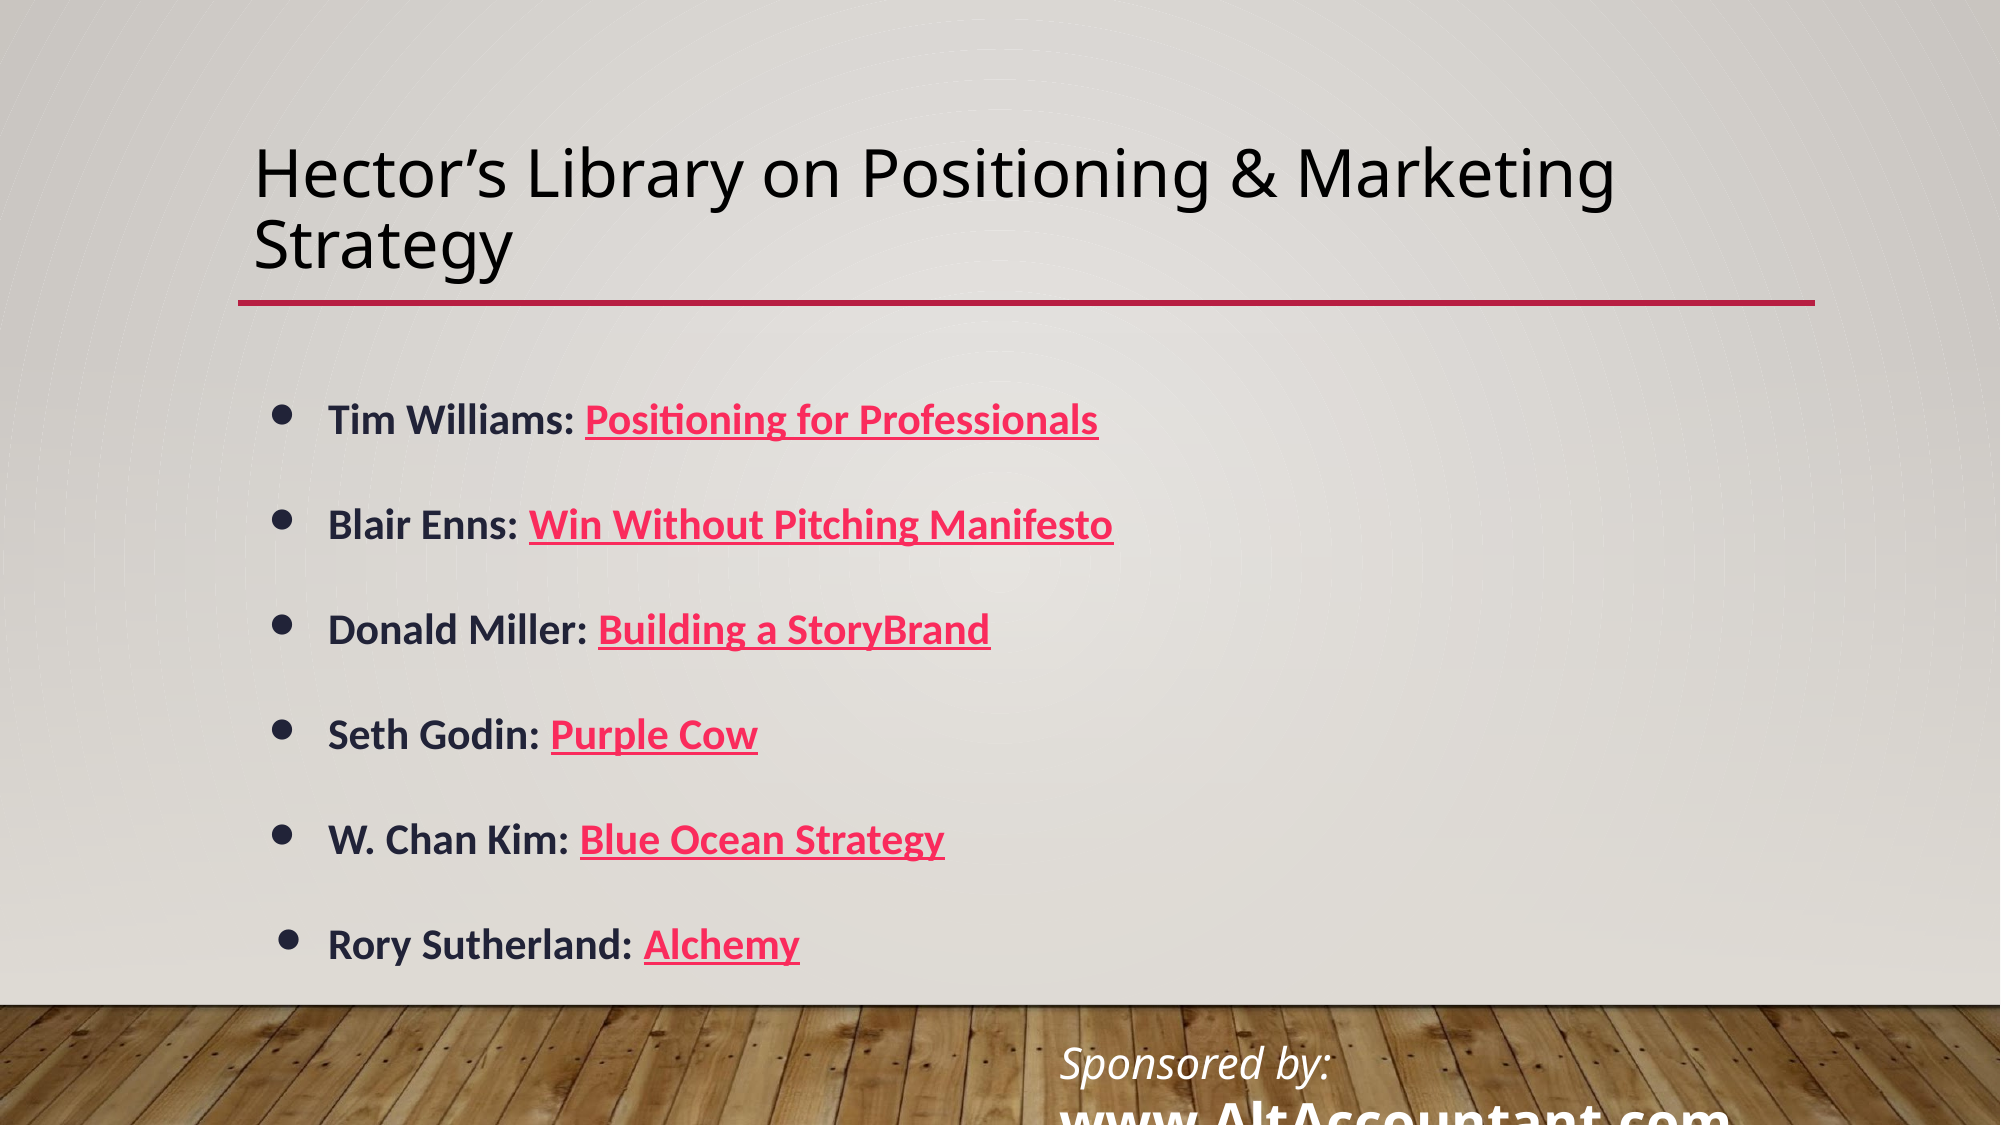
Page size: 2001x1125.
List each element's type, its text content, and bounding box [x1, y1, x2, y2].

text_box Sponsored by: www.AltAccountant.com [1044, 1021, 2000, 1097]
picture [0, 1005, 2000, 1125]
title Hector’s Library on Positioning & Marketing Strategy [238, 131, 1814, 305]
list Tim Williams: Positioning for Professionals Blair Enns: Win Without Pitching Manifesto Donald Miller: Building a StoryBrand Seth Godin: Purple Cow W. Chan Kim: Blue Ocean Strategy Rory Sutherland: Alchemy [238, 330, 1814, 940]
